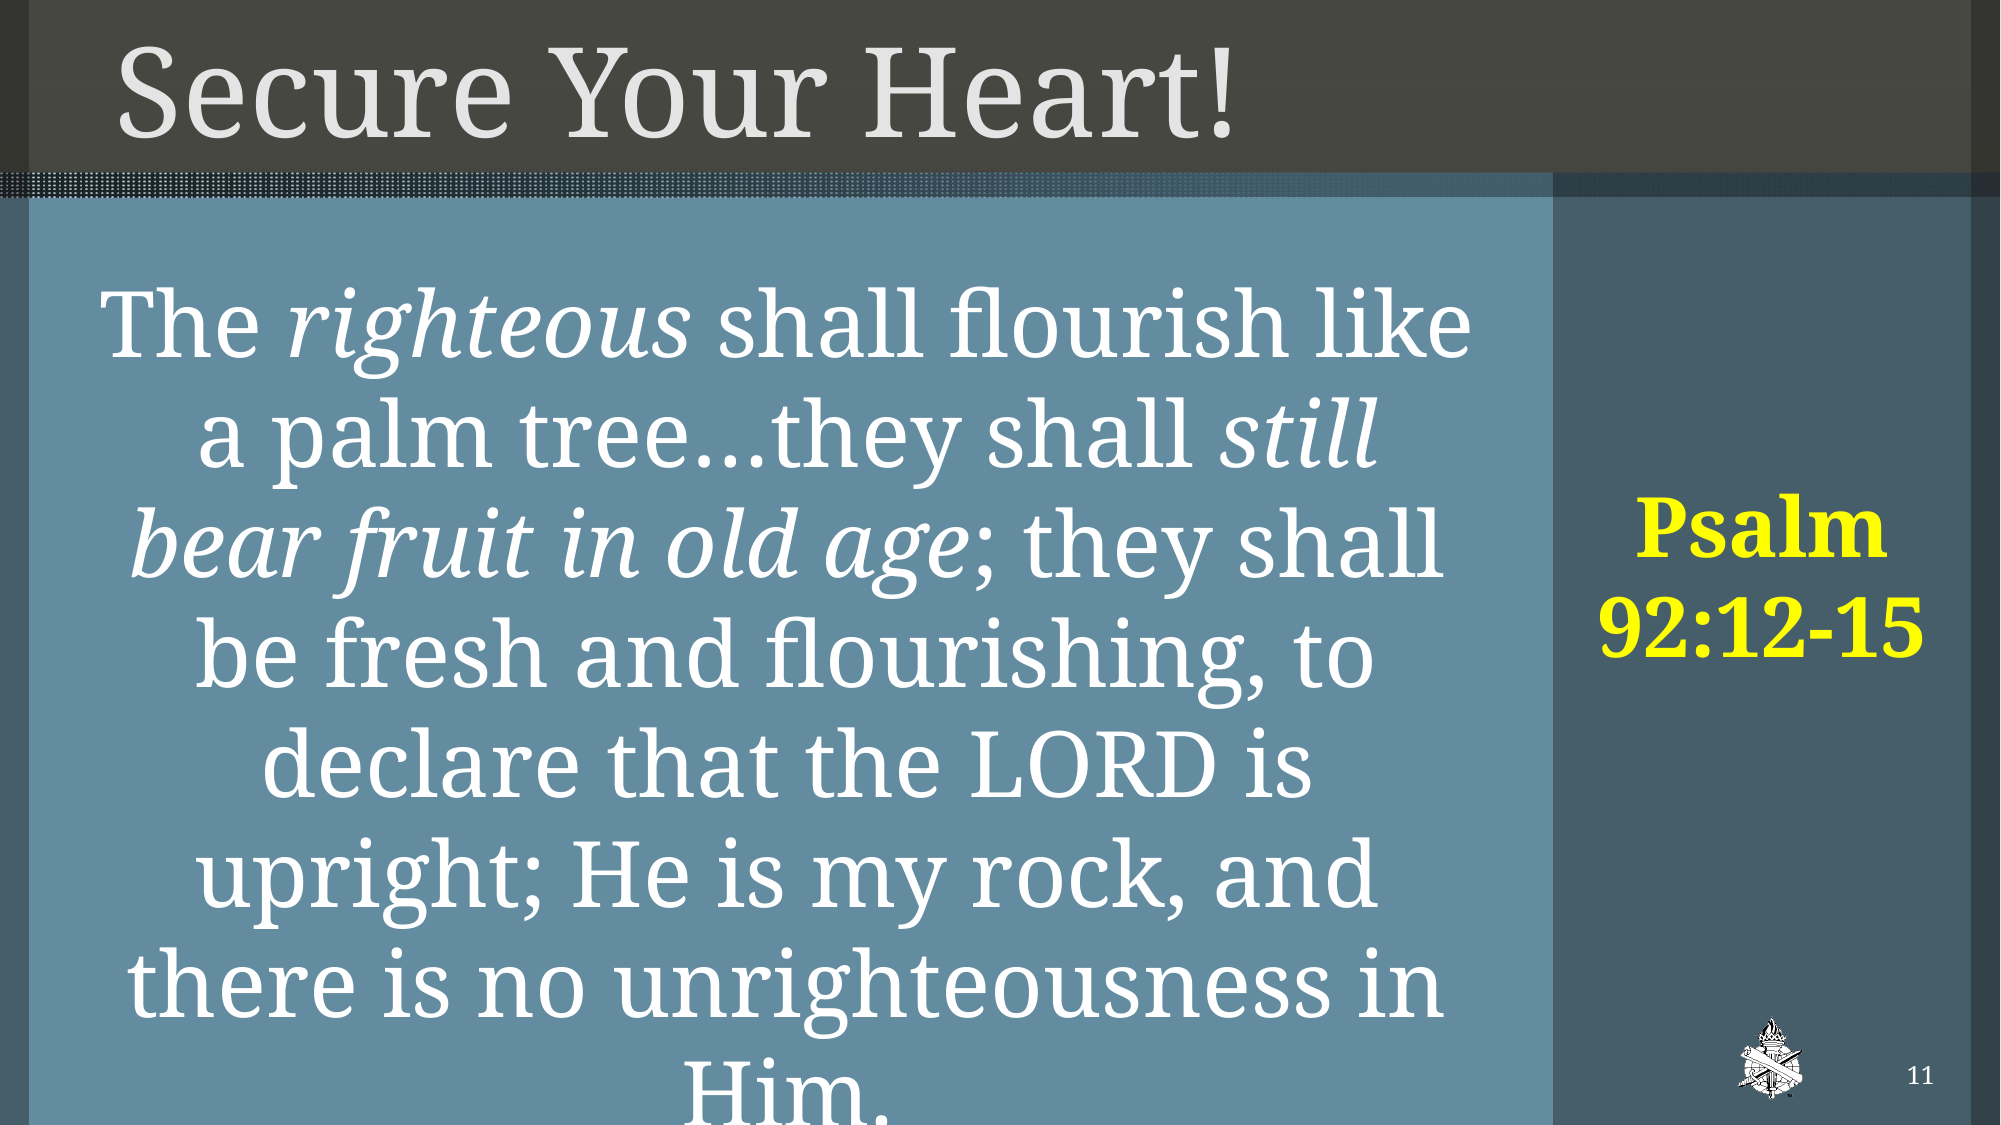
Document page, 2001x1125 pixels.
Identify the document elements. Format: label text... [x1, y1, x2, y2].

list The righteous shall flourish like a palm tree…they shall still bear fruit in old age; they shall be fresh and flourishing, to declare that the Lord is upright; He is my rock, and there is no unrighteousness in Him. [74, 258, 1501, 1109]
picture [0, 0, 2001, 1125]
text_box Psalm 92:12-15 [1550, 466, 1975, 682]
title Secure Your Heart! [99, 0, 1901, 176]
text_box 11 [1887, 1051, 1950, 1112]
